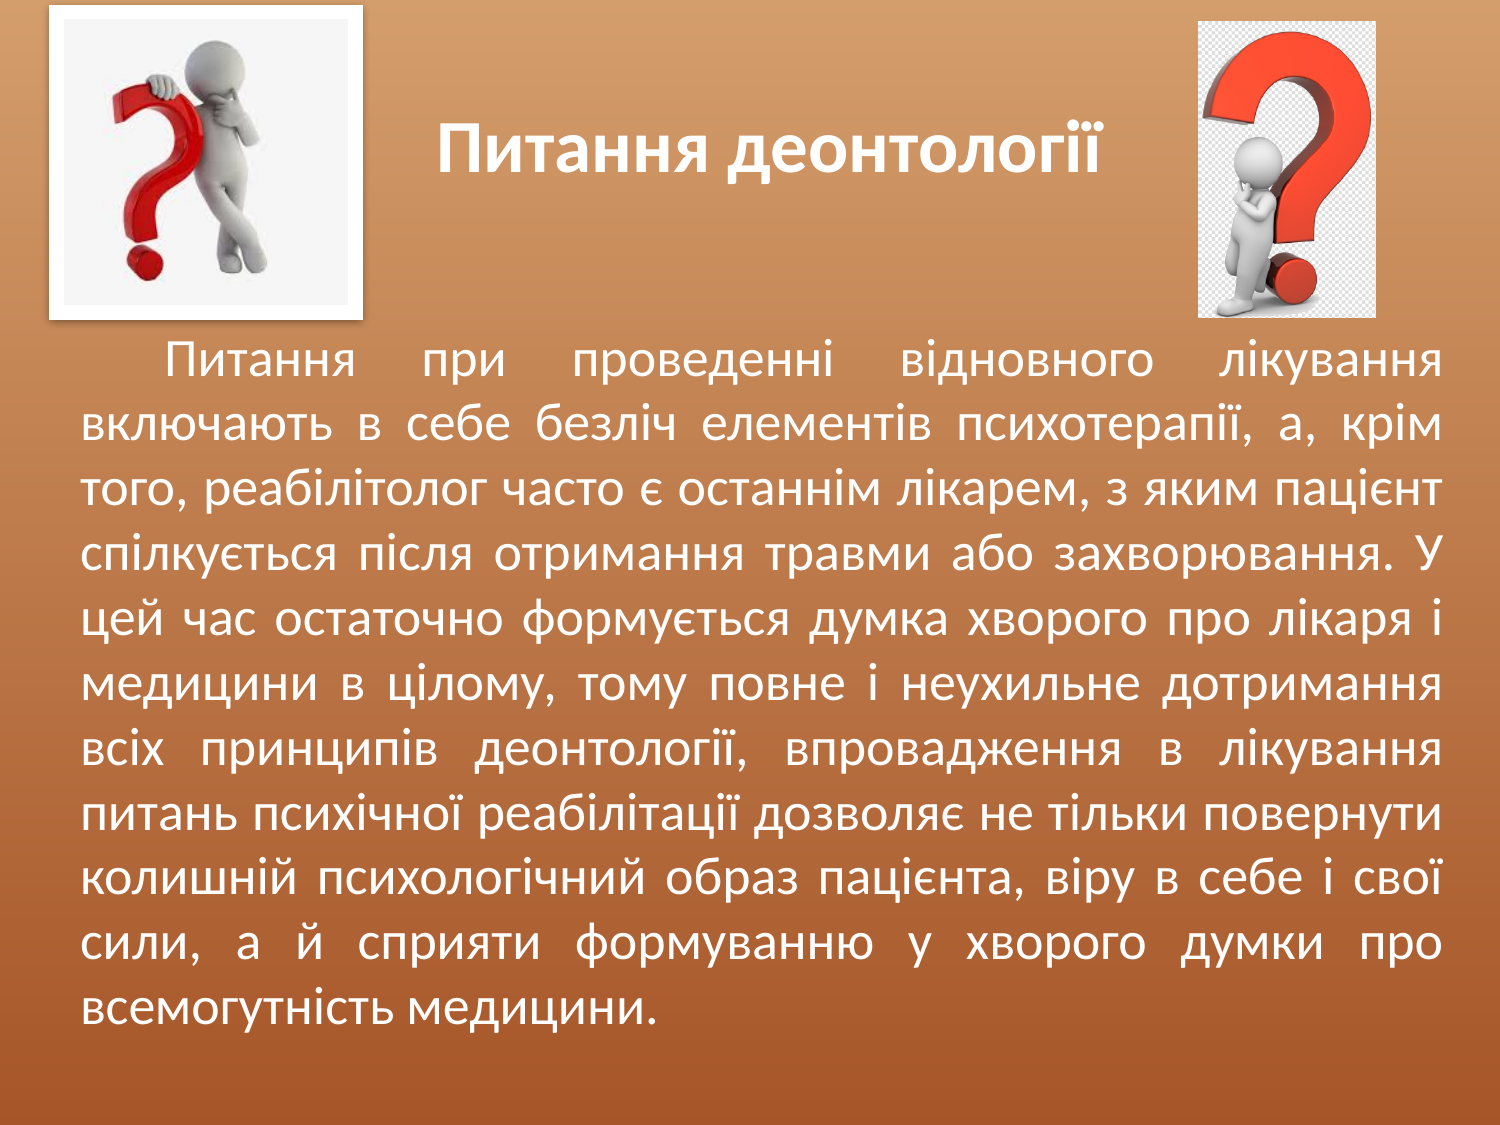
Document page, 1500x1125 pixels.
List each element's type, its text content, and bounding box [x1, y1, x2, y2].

list Питання при проведенні відновного лікування включають в себе безліч елементів психотерапії, а, крім того, реабілітолог часто є останнім лікарем, з яким пацієнт спілкується після отримання травми або захворювання. У цей час остаточно формується думка хворого про лікаря і медицини в цілому, тому повне і неухильне дотримання всіх принципів деонтології, впровадження в лікування питань психічної реабілітації дозволяє не тільки повернути колишній психологічний образ пацієнта, віру в себе і свої сили, а й сприяти формуванню у хворого думки про всемогутність медицини. [64, 314, 1459, 1057]
text_box Питання деонтології [421, 90, 1135, 195]
picture [1198, 20, 1377, 319]
picture [63, 18, 349, 306]
